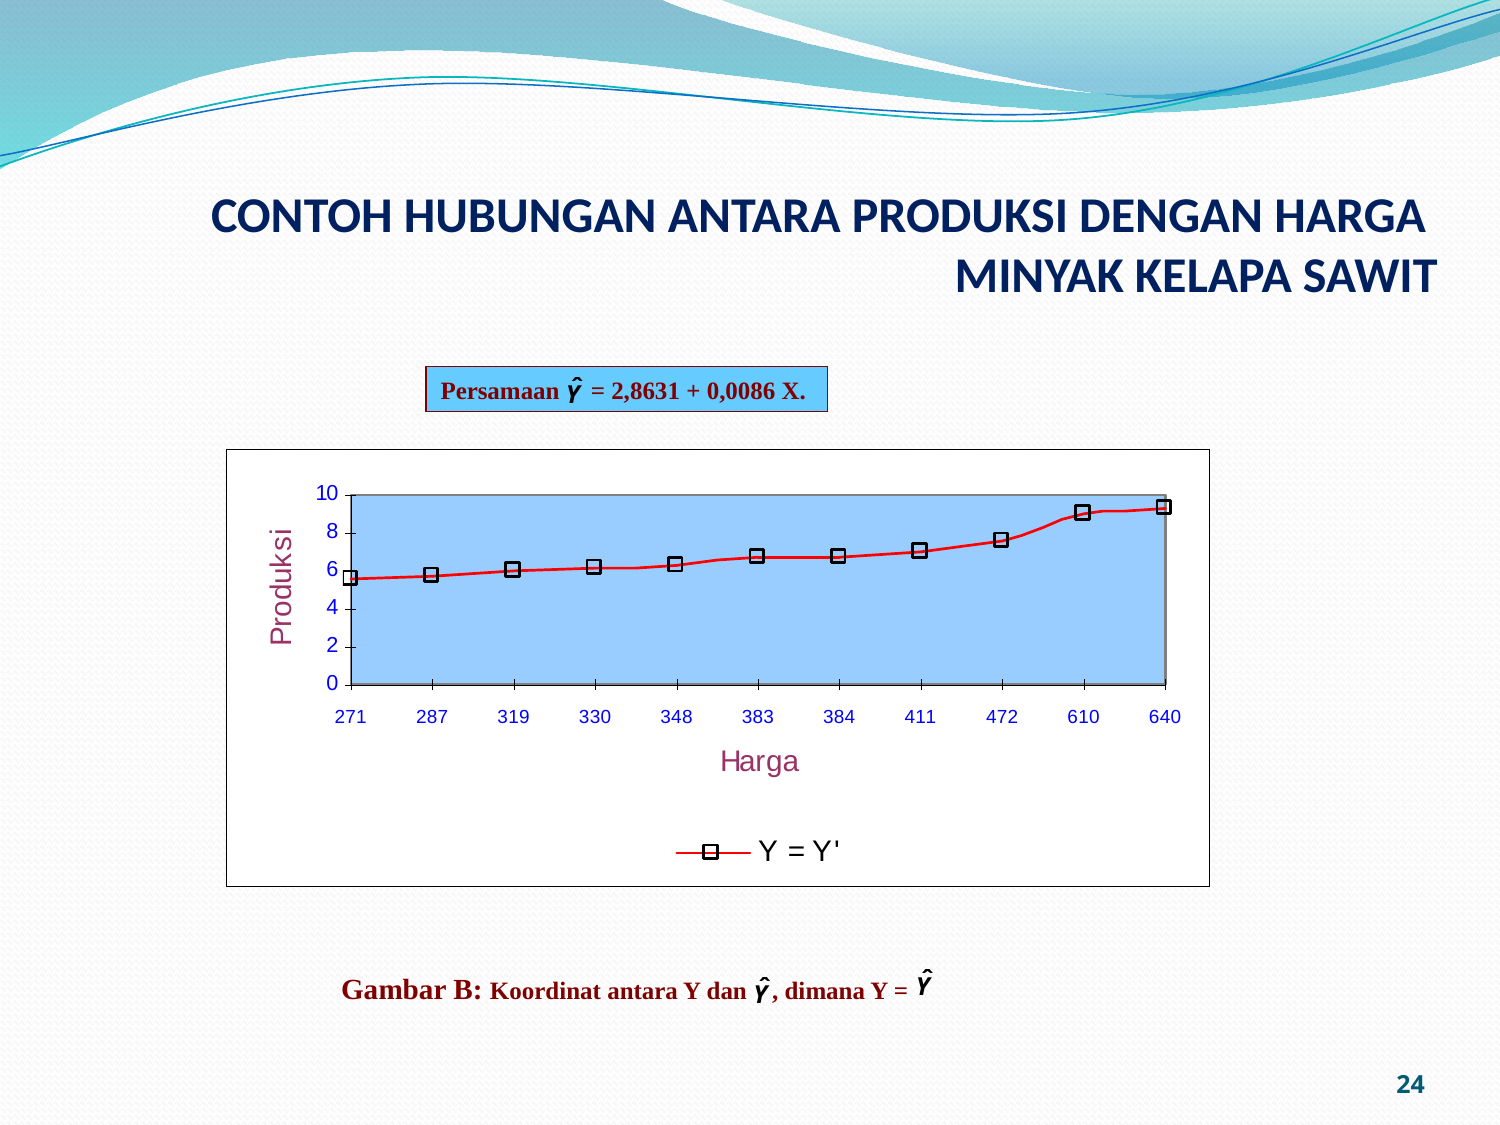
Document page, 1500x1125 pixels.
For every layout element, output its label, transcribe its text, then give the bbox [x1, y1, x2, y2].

text_box Persamaan = 2,8631 + 0,0086 X. [425, 403, 557, 412]
title CONTOH HUBUNGAN ANTARA PRODUKSI DENGAN HARGA MINYAK KELAPA SAWIT [74, 115, 1438, 304]
slide_number 24 [1299, 1042, 1425, 1103]
text_box Persamaan = 2,8631 + 0,0086 X. [425, 366, 828, 402]
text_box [912, 966, 938, 1001]
table_cell : [586, 403, 592, 412]
text_box [772, 978, 779, 1013]
table_cell : [557, 403, 563, 412]
text_box Gambar B: Koordinat antara Y dan , dimana Y = [326, 962, 943, 1013]
text_box [907, 969, 943, 1011]
text_box [744, 977, 751, 1013]
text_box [562, 374, 588, 409]
table_cell : [557, 377, 562, 402]
table_cell : [588, 378, 592, 402]
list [212, 434, 1226, 900]
text_box Persamaan = 2,8631 + 0,0086 X. [591, 403, 828, 412]
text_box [749, 974, 775, 1009]
